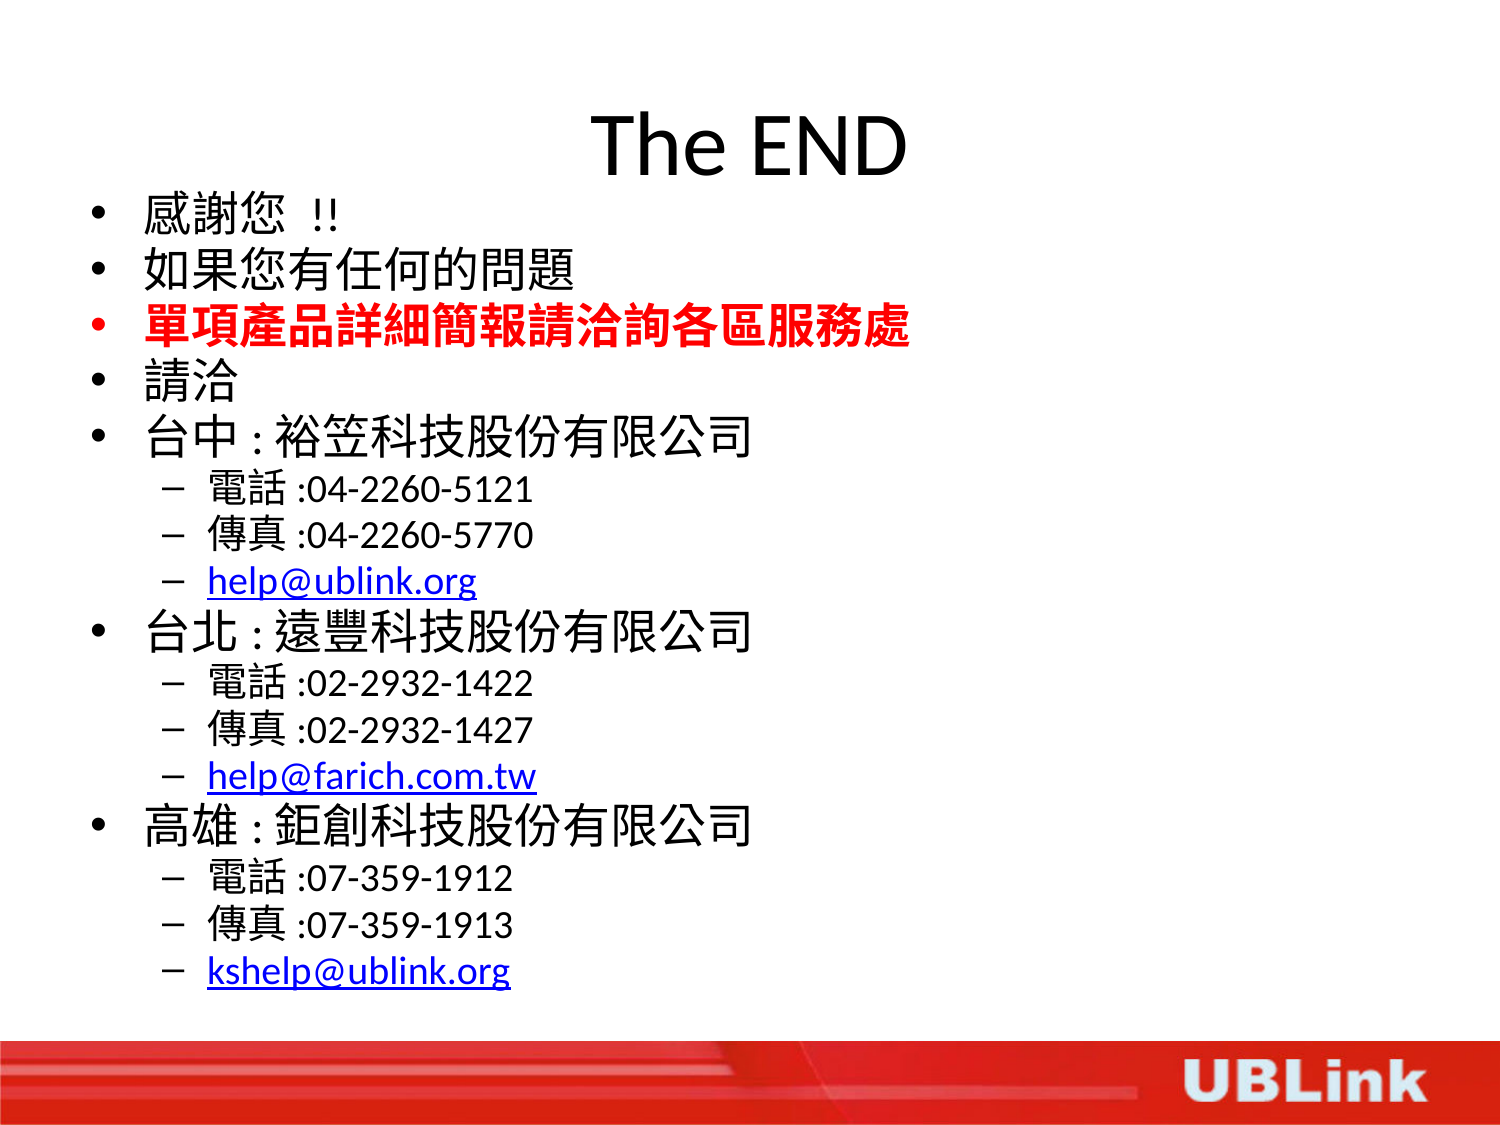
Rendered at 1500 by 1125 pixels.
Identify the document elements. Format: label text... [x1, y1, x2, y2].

list 感謝您 !! 如果您有任何的問題 單項產品詳細簡報請洽詢各區服務處 請洽 台中:裕笠科技股份有限公司 電話:04-2260-5121 傳真:04-2260-5770 help@ublink.org 台北:遠豐科技股份有限公司 電話:02-2932-1422 傳真:02-2932-1427 help@farich.com.tw 高雄:鉅創科技股份有限公司 電話:07-359-1912 傳真:07-359-1913 kshelp@ublink.org [75, 187, 1425, 1005]
picture [0, 1040, 1500, 1125]
title The END [75, 45, 1425, 187]
